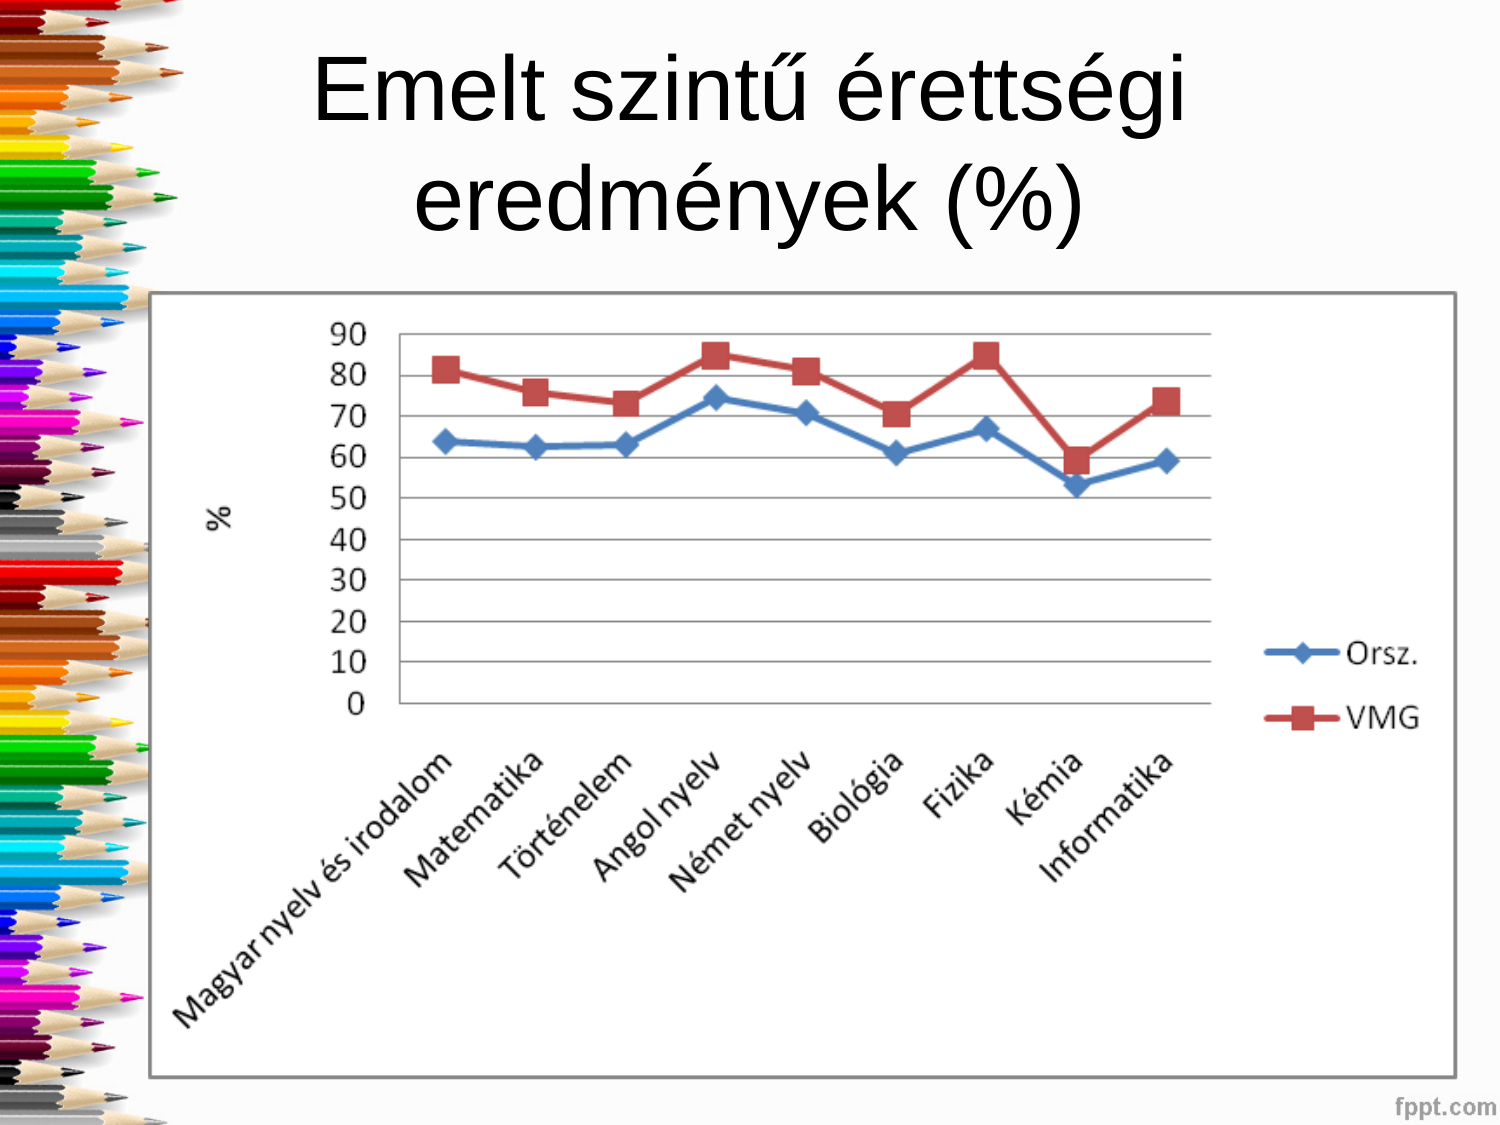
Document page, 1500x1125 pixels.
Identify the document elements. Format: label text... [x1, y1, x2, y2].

title Emelt szintű érettségi eredmények (%) [74, 44, 1426, 233]
picture [0, 0, 1500, 1125]
